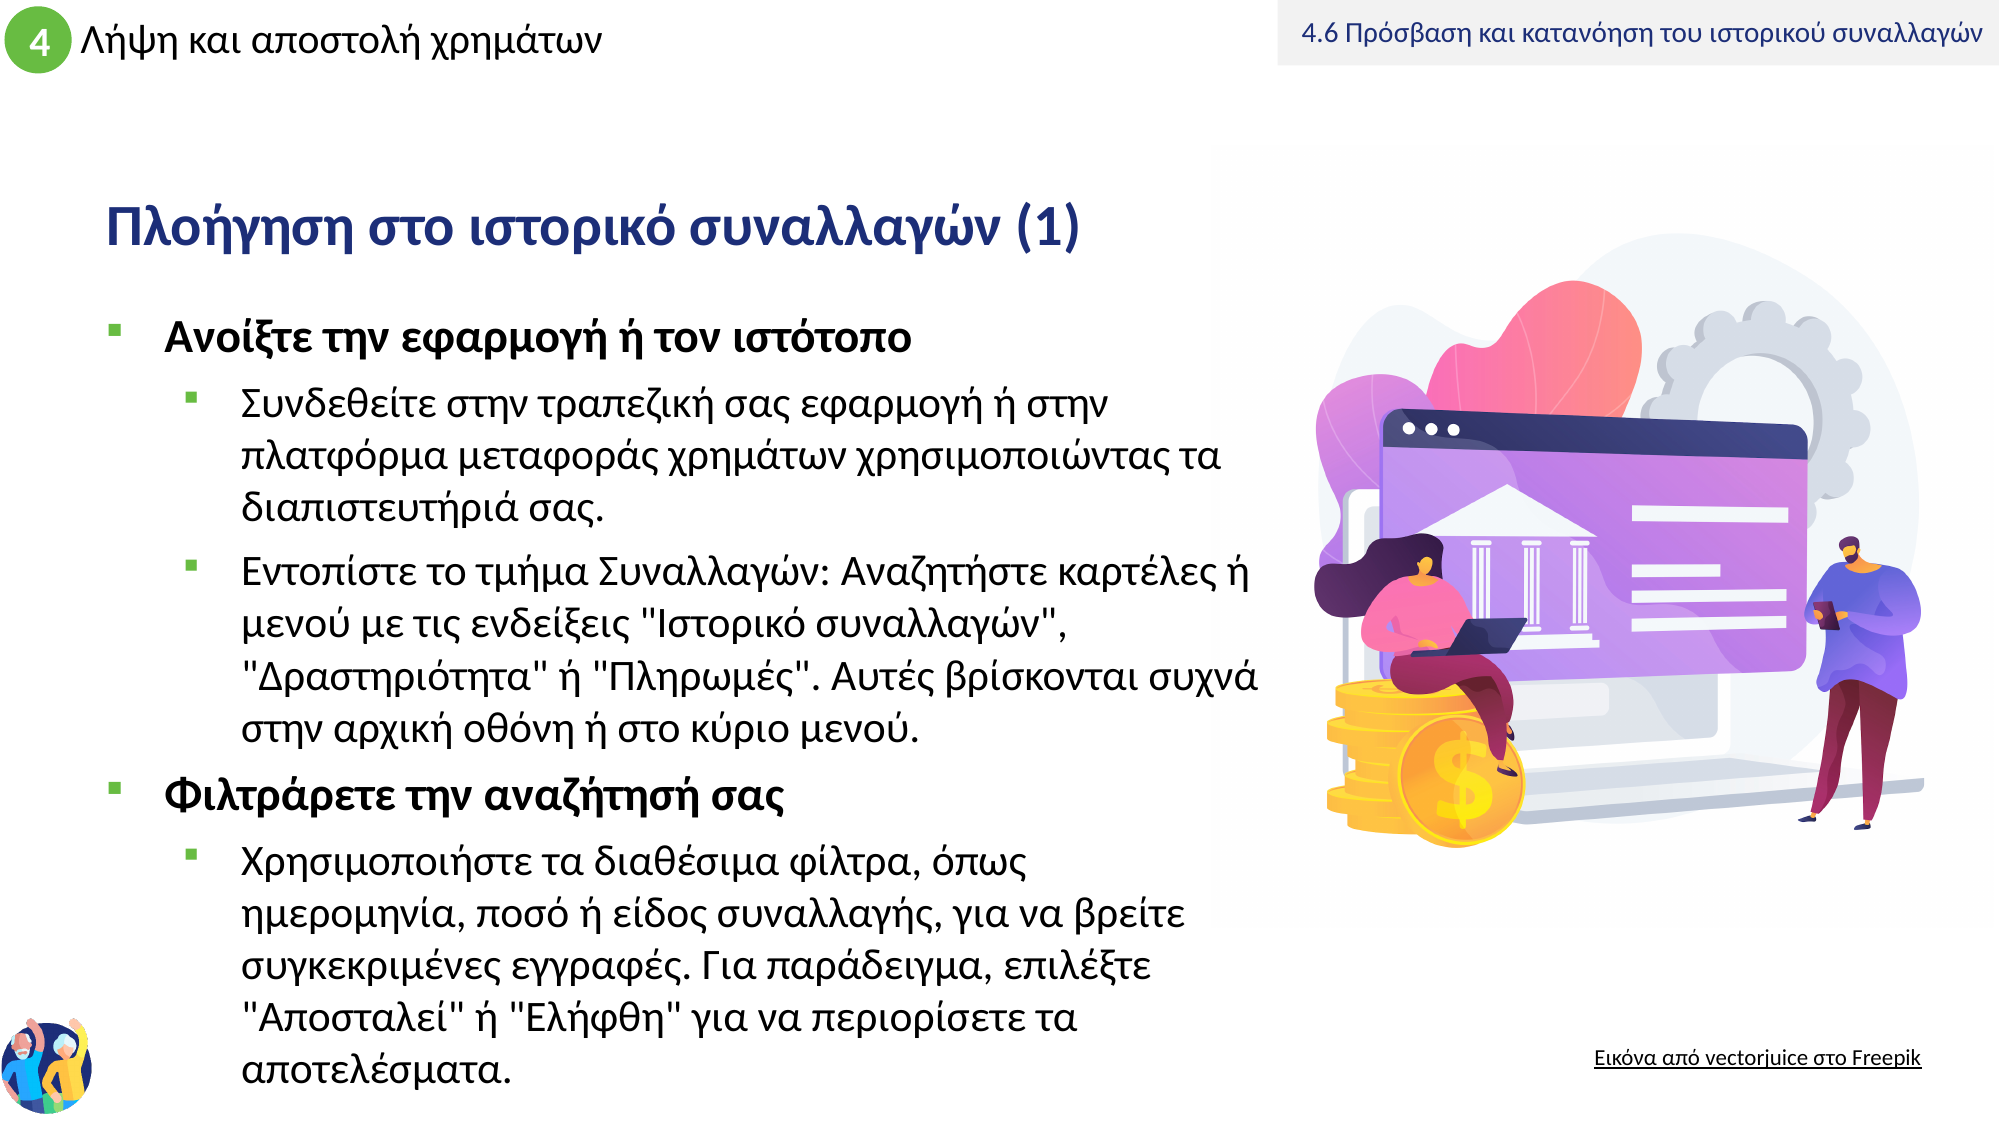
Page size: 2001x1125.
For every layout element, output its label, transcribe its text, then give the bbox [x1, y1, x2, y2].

text_box Εικόνα από vectorjuice στο Freepik [1411, 1035, 1937, 1078]
list Ανοίξτε την εφαρμογή ή τον ιστότοπο Συνδεθείτε στην τραπεζική σας εφαρμογή ή στην πλατφόρμα μεταφοράς χρημάτων χρησιμοποιώντας τα διαπιστευτήριά σας. Εντοπίστε το τμήμα Συναλλαγών: Αναζητήστε καρτέλες ή μενού με τις ενδείξεις "Ιστορικό συναλλαγών", "Δραστηριότητα" ή "Πληρωμές". Αυτές βρίσκονται συχνά στην αρχική οθόνη ή στο κύριο μενού. Φιλτράρετε την αναζήτησή σας Χρησιμοποιήστε τα διαθέσιμα φίλτρα, όπως ημερομηνία, ποσό ή είδος συναλλαγής, για να βρείτε συγκεκριμένες εγγραφές. Για παράδειγμα, επιλέξτε "Αποσταλεί" ή "Ελήφθη" για να περιορίσετε τα αποτελέσματα. [91, 297, 1278, 1105]
text_box 4.6 Πρόσβαση και κατανόηση του ιστορικού συναλλαγών [1277, 0, 1999, 66]
picture [1211, 145, 1994, 928]
title Πλοήγηση στο ιστορικό συναλλαγών (1) [91, 177, 1206, 277]
picture [1, 1007, 99, 1125]
